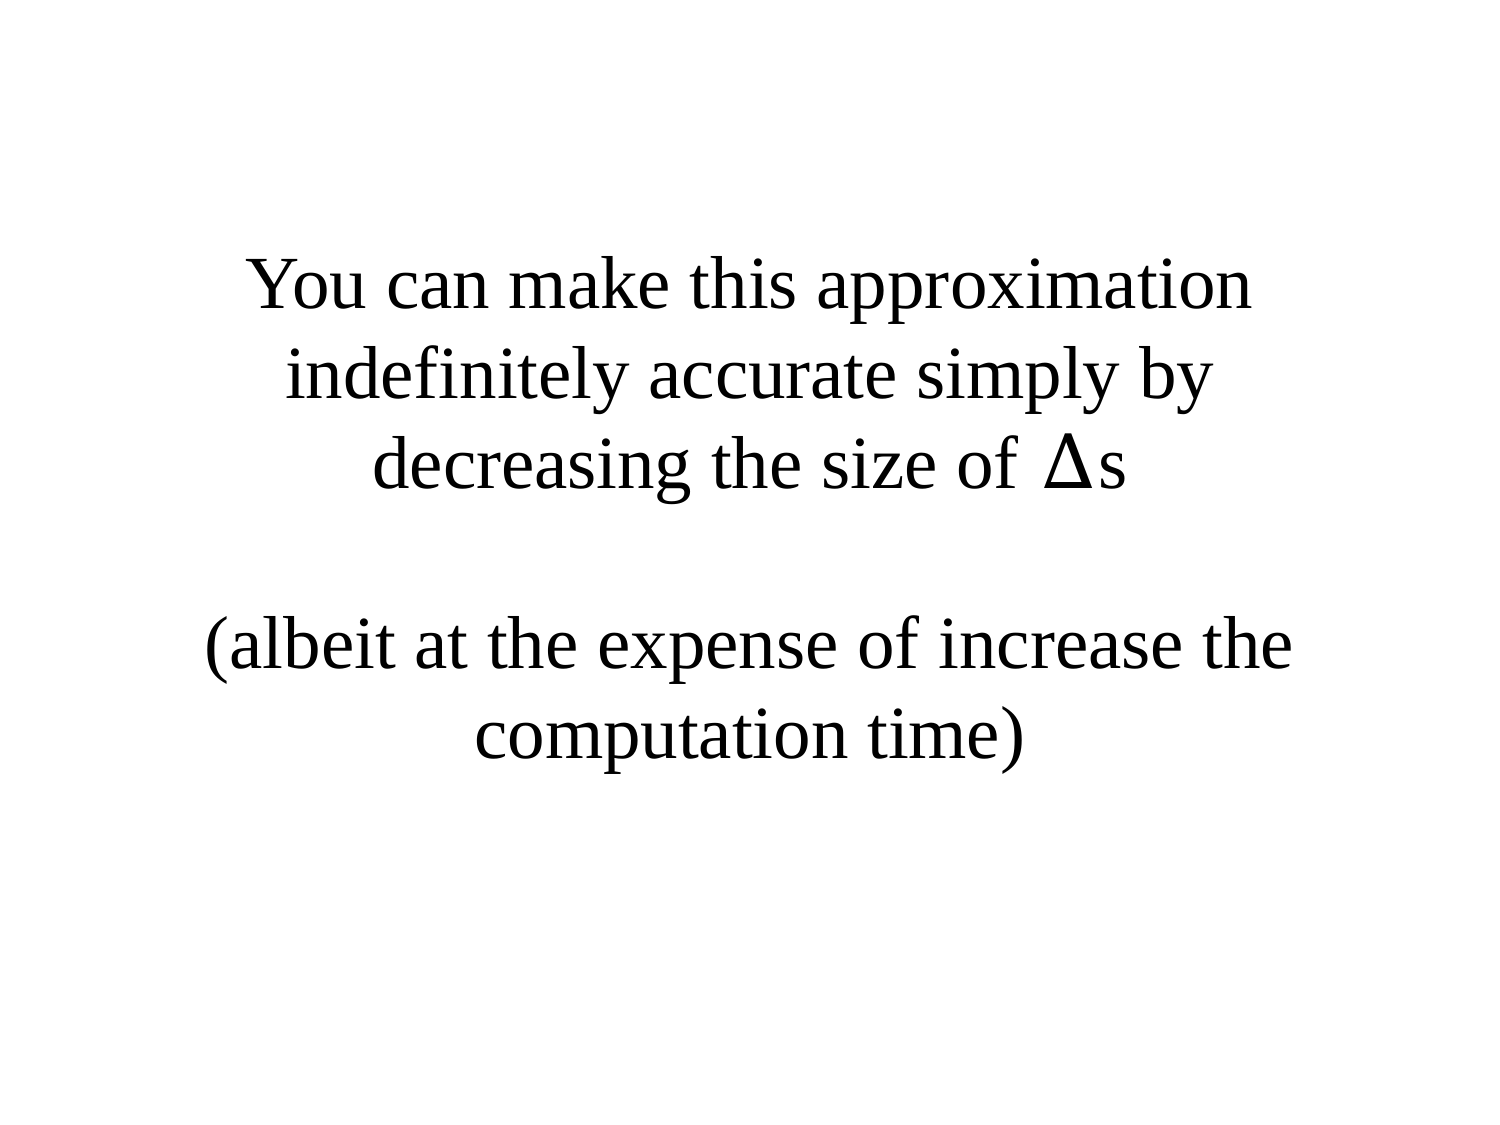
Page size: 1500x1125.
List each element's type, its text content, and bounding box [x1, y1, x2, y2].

title You can make this approximation indefinitely accurate simply by decreasing the size of ∆s (albeit at the expense of increase the computation time) [75, 45, 1425, 963]
